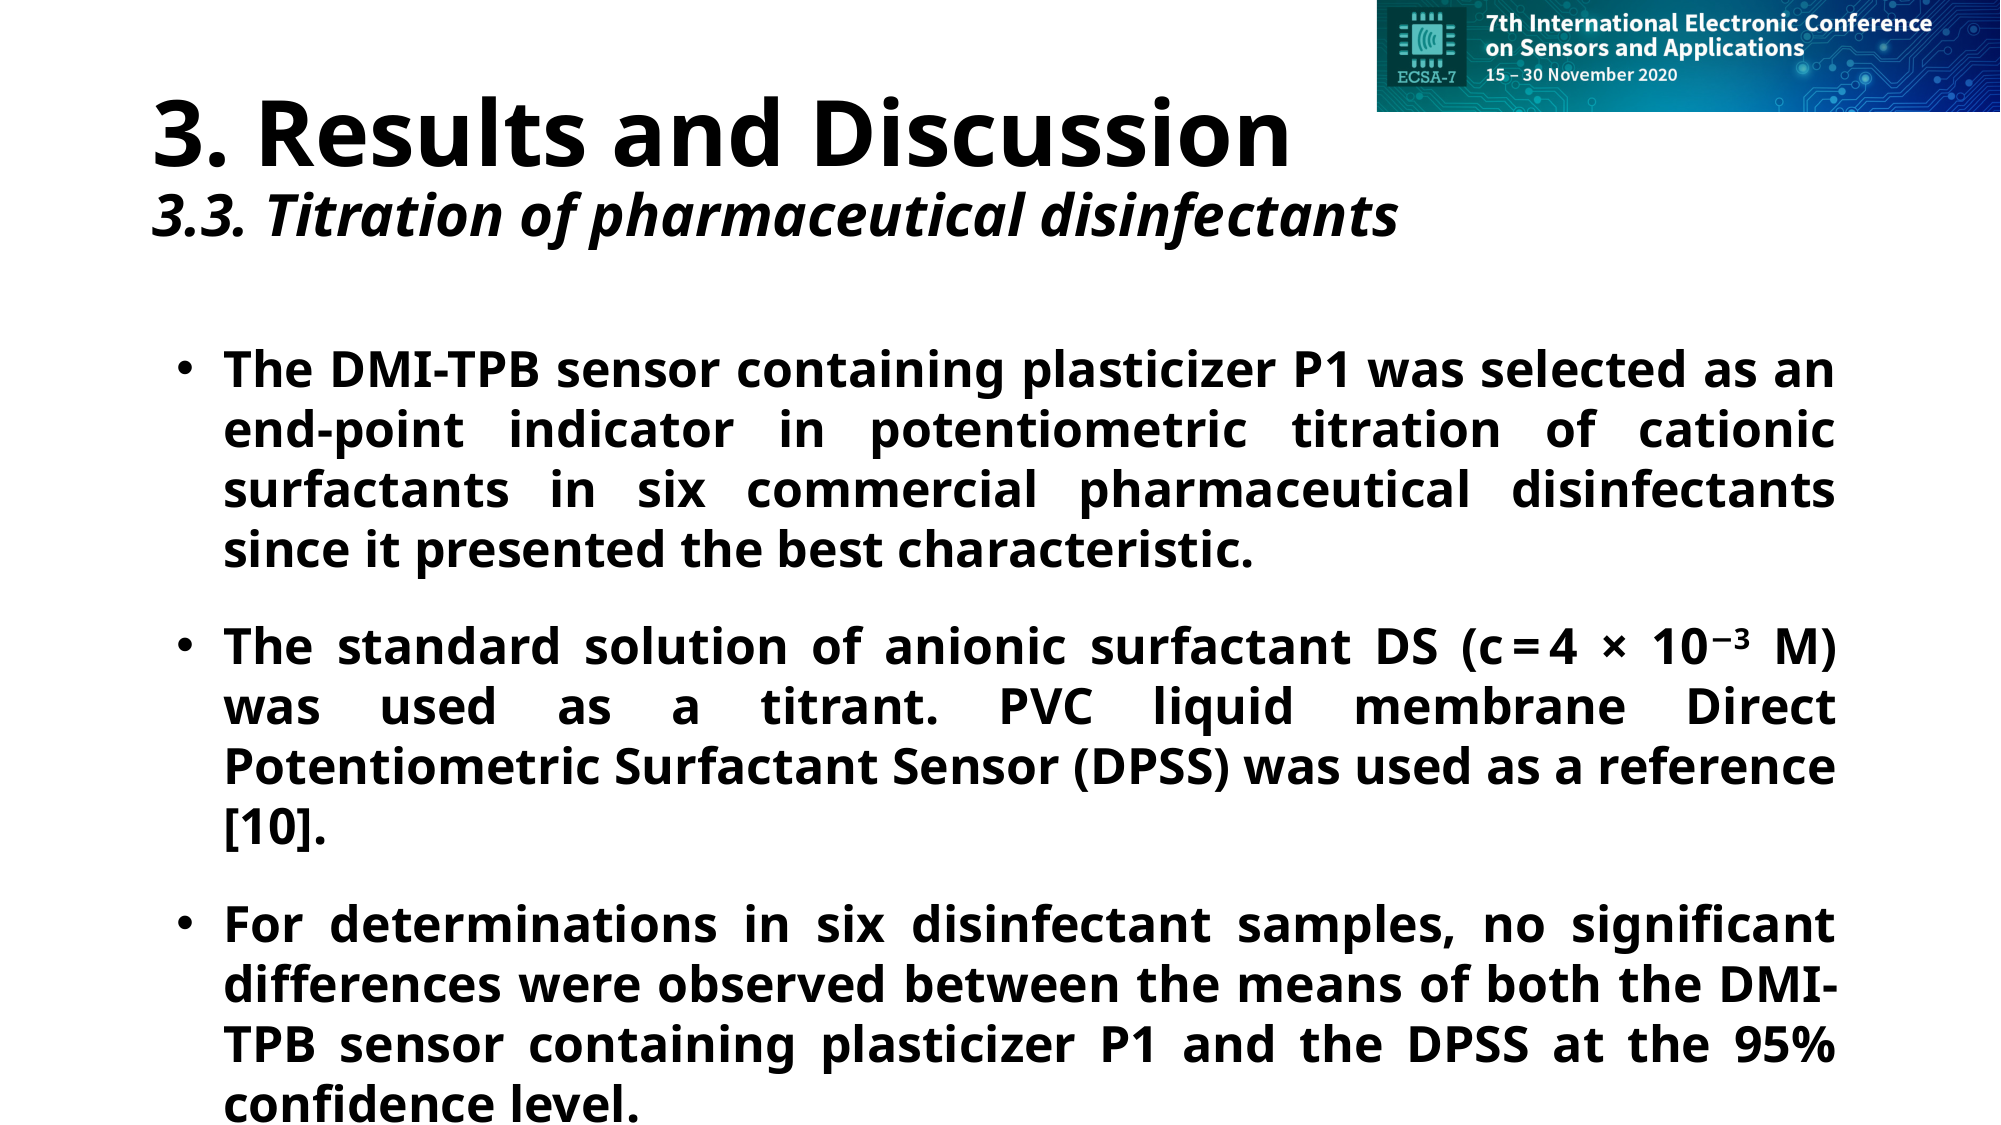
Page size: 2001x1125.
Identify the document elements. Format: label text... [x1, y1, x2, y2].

picture [1687, 15, 1697, 32]
picture [1753, 19, 1764, 31]
picture [1767, 0, 2000, 112]
picture [1748, 40, 1756, 56]
picture [1780, 44, 1791, 56]
picture [1743, 19, 1751, 31]
picture [1669, 69, 1676, 80]
picture [1720, 19, 1729, 31]
picture [1700, 13, 1705, 31]
title 3. Results and Discussion 3.3. Titration of pharmaceutical disinfectants [137, 59, 1863, 278]
picture [1736, 44, 1746, 56]
picture [1723, 44, 1732, 56]
picture [1766, 44, 1777, 56]
picture [1710, 38, 1714, 56]
picture [1732, 16, 1740, 31]
picture [1707, 19, 1717, 31]
picture [1644, 9, 1652, 16]
picture [1659, 77, 1666, 83]
text_box The DMI-TPB sensor containing plasticizer P1 was selected as an end-point indicator in potentiometric titration of cationic surfactants in six commercial pharmaceutical disinfectants since it presented the best characteristic. The standard solution of anionic surfactant DS (c = 4 × 10−3 M) was used as a titrant. PVC liquid membrane Direct Potentiometric Surfactant Sensor (DPSS) was used as a reference [10]. For determinations in six disinfectant samples, no significant differences were observed between the means of both the DMI-TPB sensor containing plasticizer P1 and the DPSS at the 95% confidence level. A sufficient well agreement was observed for all results (Table 1). [117, 329, 1897, 1125]
picture [1673, 13, 1678, 31]
picture [1376, 0, 1707, 112]
